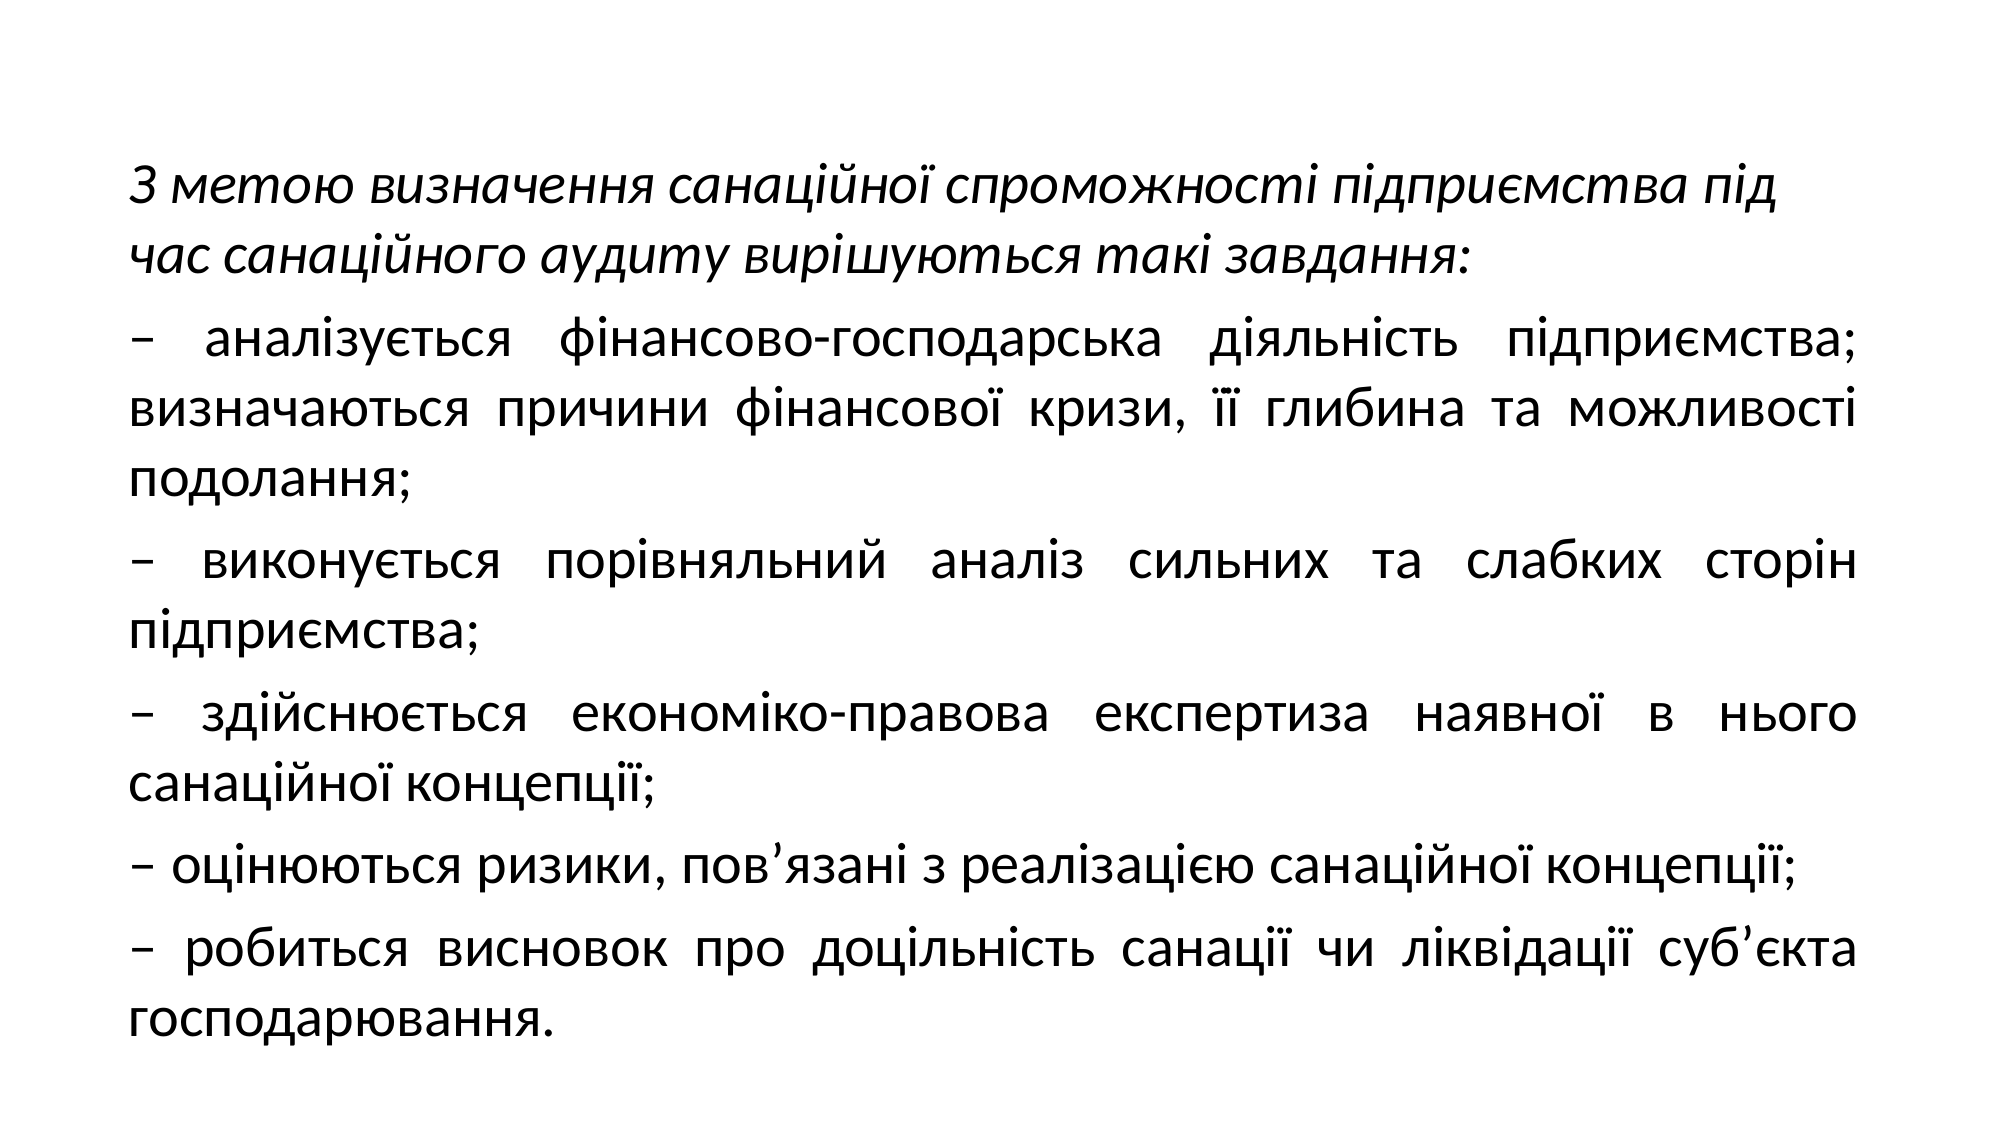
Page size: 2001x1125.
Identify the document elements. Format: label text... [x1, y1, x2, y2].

text_box З метою визначення санаційної спроможності підприємства під час санаційного аудиту вирішуються такі завдання: – аналізується фінансово-господарська діяльність підприємства; визначаються причини фінансової кризи, її глибина та можливості подолання; – виконується порівняльний аналіз сильних та слабких сторін підприємства; – здійснюється економіко-правова експертиза наявної в нього санаційної концепції; – оцінюються ризики, пов’язані з реалізацією санаційної концепції; – робиться висновок про доцільність санації чи ліквідації суб’єкта господарювання. [114, 138, 1874, 1056]
